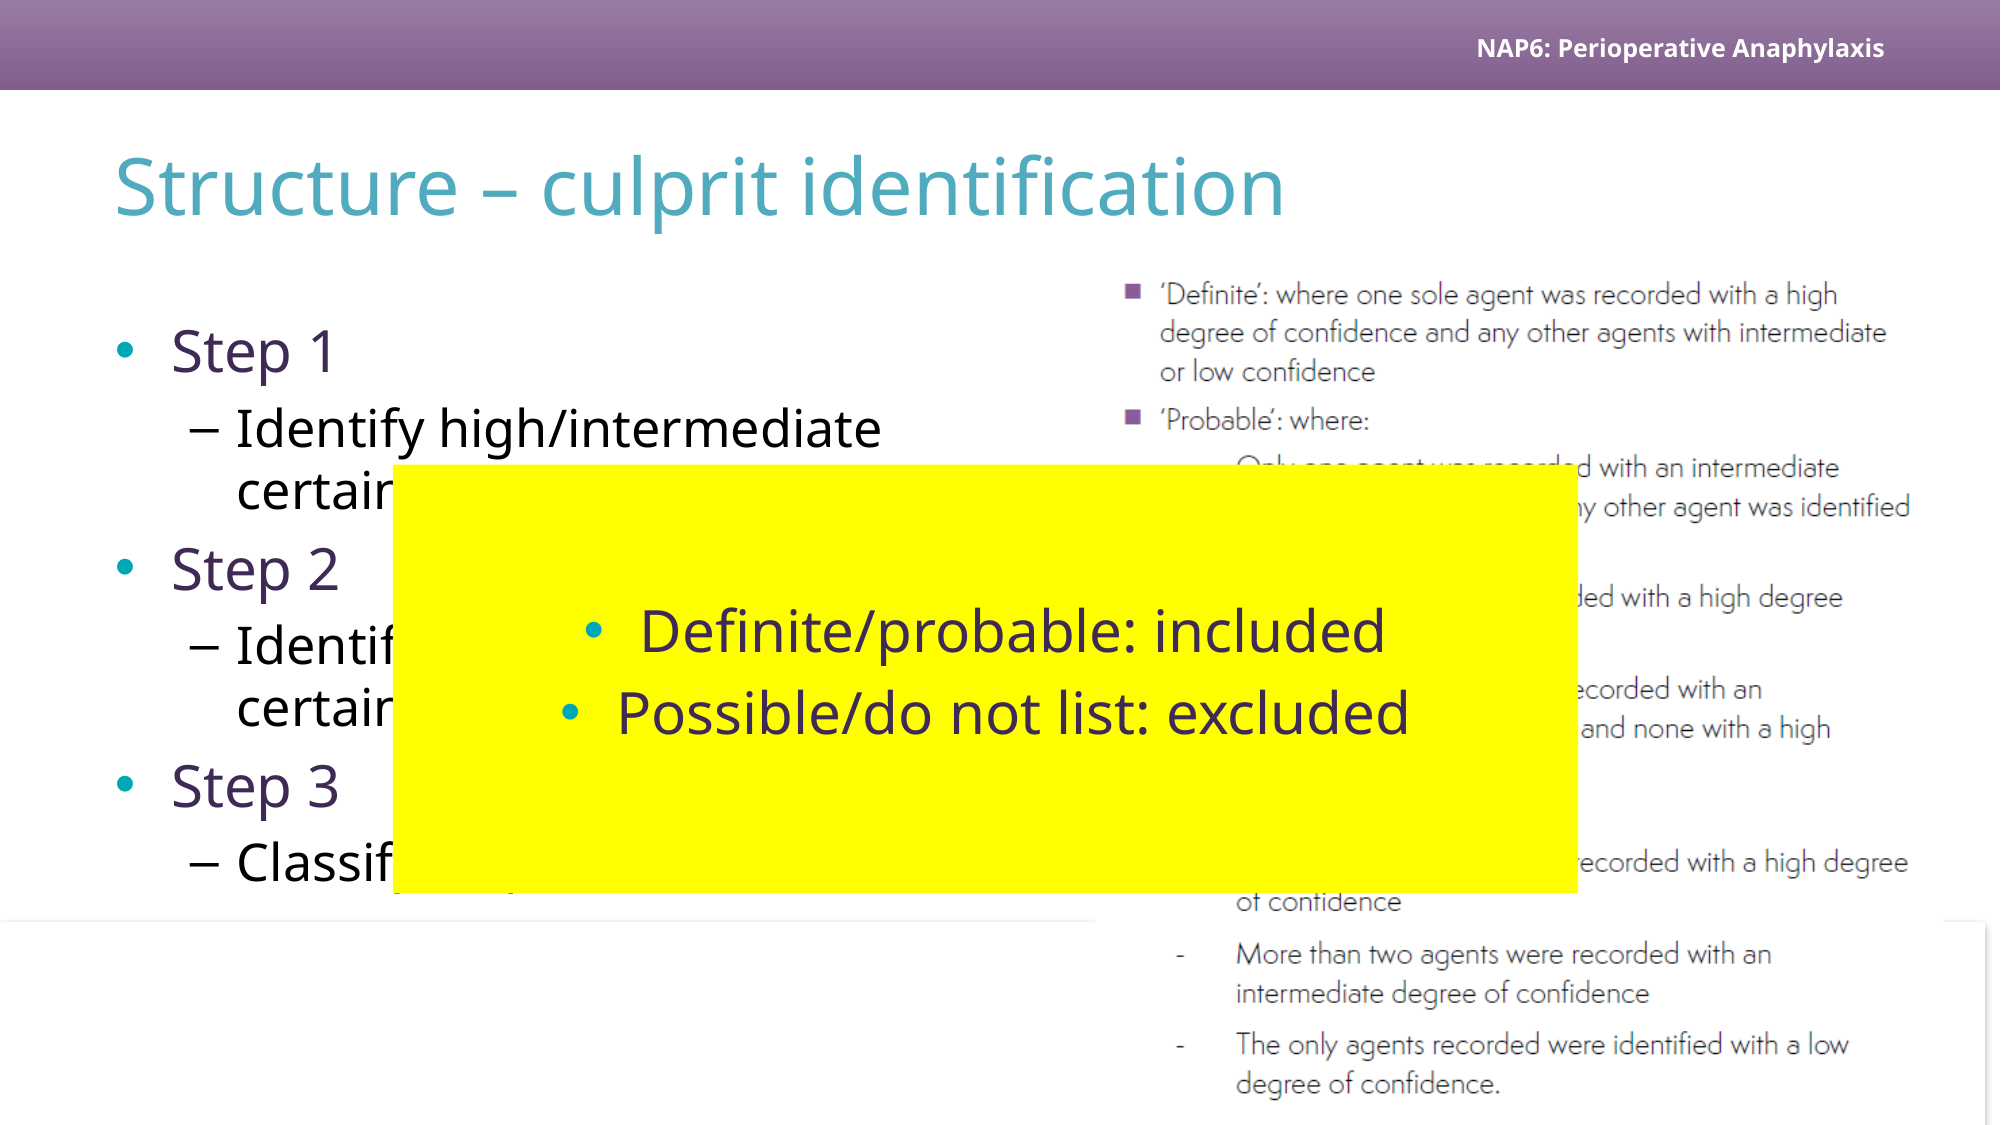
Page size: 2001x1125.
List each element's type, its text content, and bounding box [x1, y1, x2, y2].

text_box [0, 922, 1985, 1125]
text_box Definite/probable: included Possible/do not list: excluded [392, 464, 1090, 893]
list Step 1 Identify high/intermediate certainty of anaphylaxis Step 2 Identify culprits and degree of certainty of each Step 3 Classify culprits [99, 307, 1070, 988]
title Structure – culprit identification [99, 89, 1900, 278]
picture [1095, 261, 1943, 1103]
